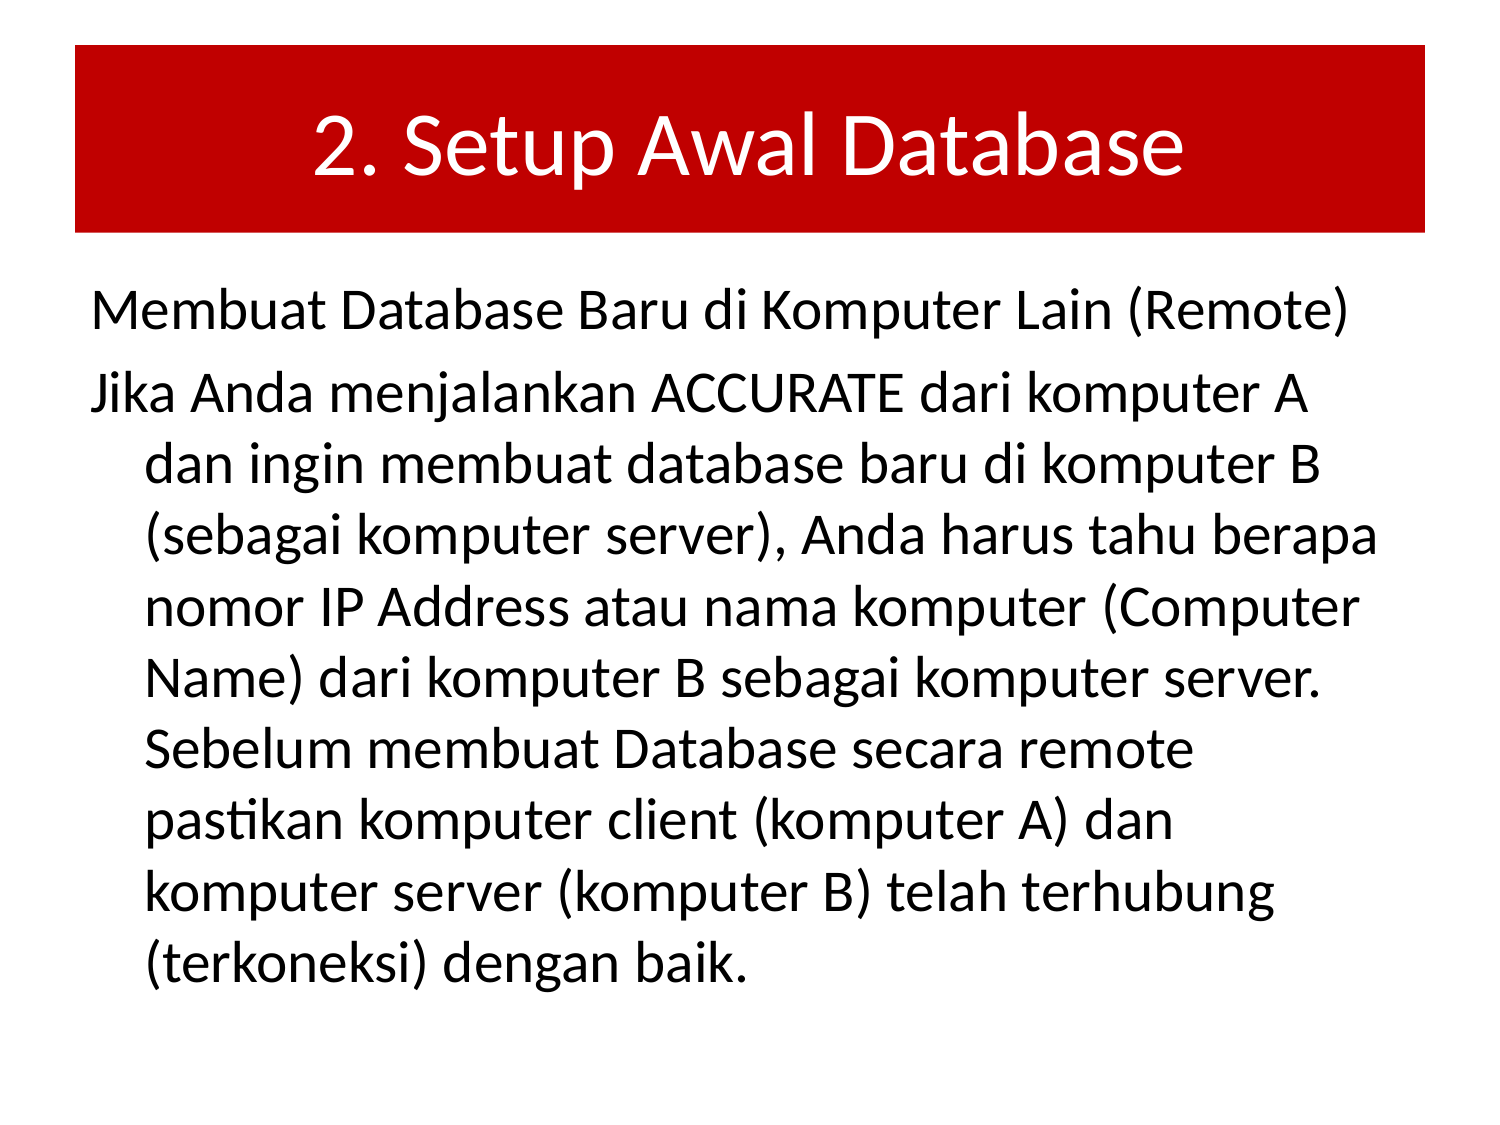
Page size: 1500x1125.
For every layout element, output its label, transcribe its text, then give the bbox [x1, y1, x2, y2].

title 2. Setup Awal Database [75, 45, 1425, 233]
list Membuat Database Baru di Komputer Lain (Remote) Jika Anda menjalankan ACCURATE dari komputer A dan ingin membuat database baru di komputer B (sebagai komputer server), Anda harus tahu berapa nomor IP Address atau nama komputer (Computer Name) dari komputer B sebagai komputer server. Sebelum membuat Database secara remote pastikan komputer client (komputer A) dan komputer server (komputer B) telah terhubung (terkoneksi) dengan baik. [75, 262, 1425, 1005]
